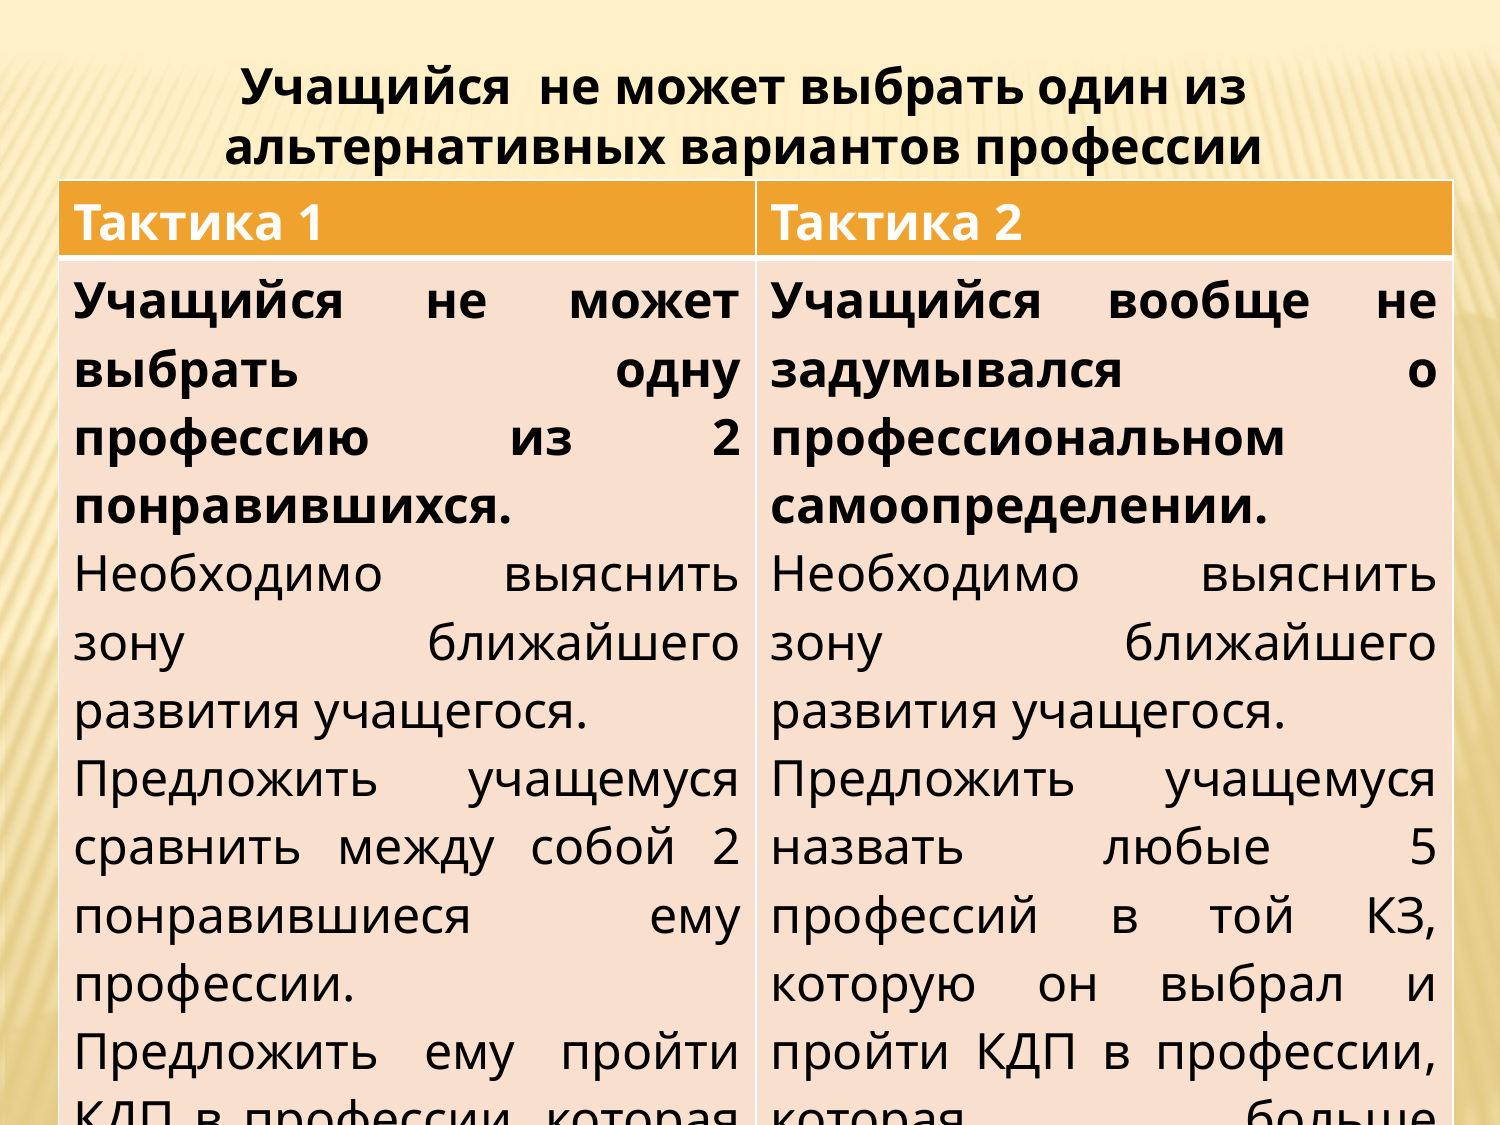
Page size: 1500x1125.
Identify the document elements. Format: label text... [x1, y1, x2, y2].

table_cell Учащийся вообще не задумывался о профессиональном самоопределении. Необходимо выяснить зону ближайшего развития учащегося. Предложить учащемуся назвать любые 5 профессий в той КЗ, которую он выбрал и пройти КДП в профессии, которая больше соответствует его интересам. [757, 261, 1452, 1125]
table_header Тактика 2 [757, 181, 1452, 255]
table_header Тактика 1 [59, 181, 755, 255]
table_cell Учащийся не может выбрать одну профессию из 2 понравившихся. Необходимо выяснить зону ближайшего развития учащегося. Предложить учащемуся сравнить между собой 2 понравившиеся ему профессии. Предложить ему пройти КДП в профессии, которая больше соответствует его интересам. [59, 261, 755, 1125]
text_box Учащийся не может выбрать один из альтернативных вариантов профессии [35, 46, 1454, 422]
